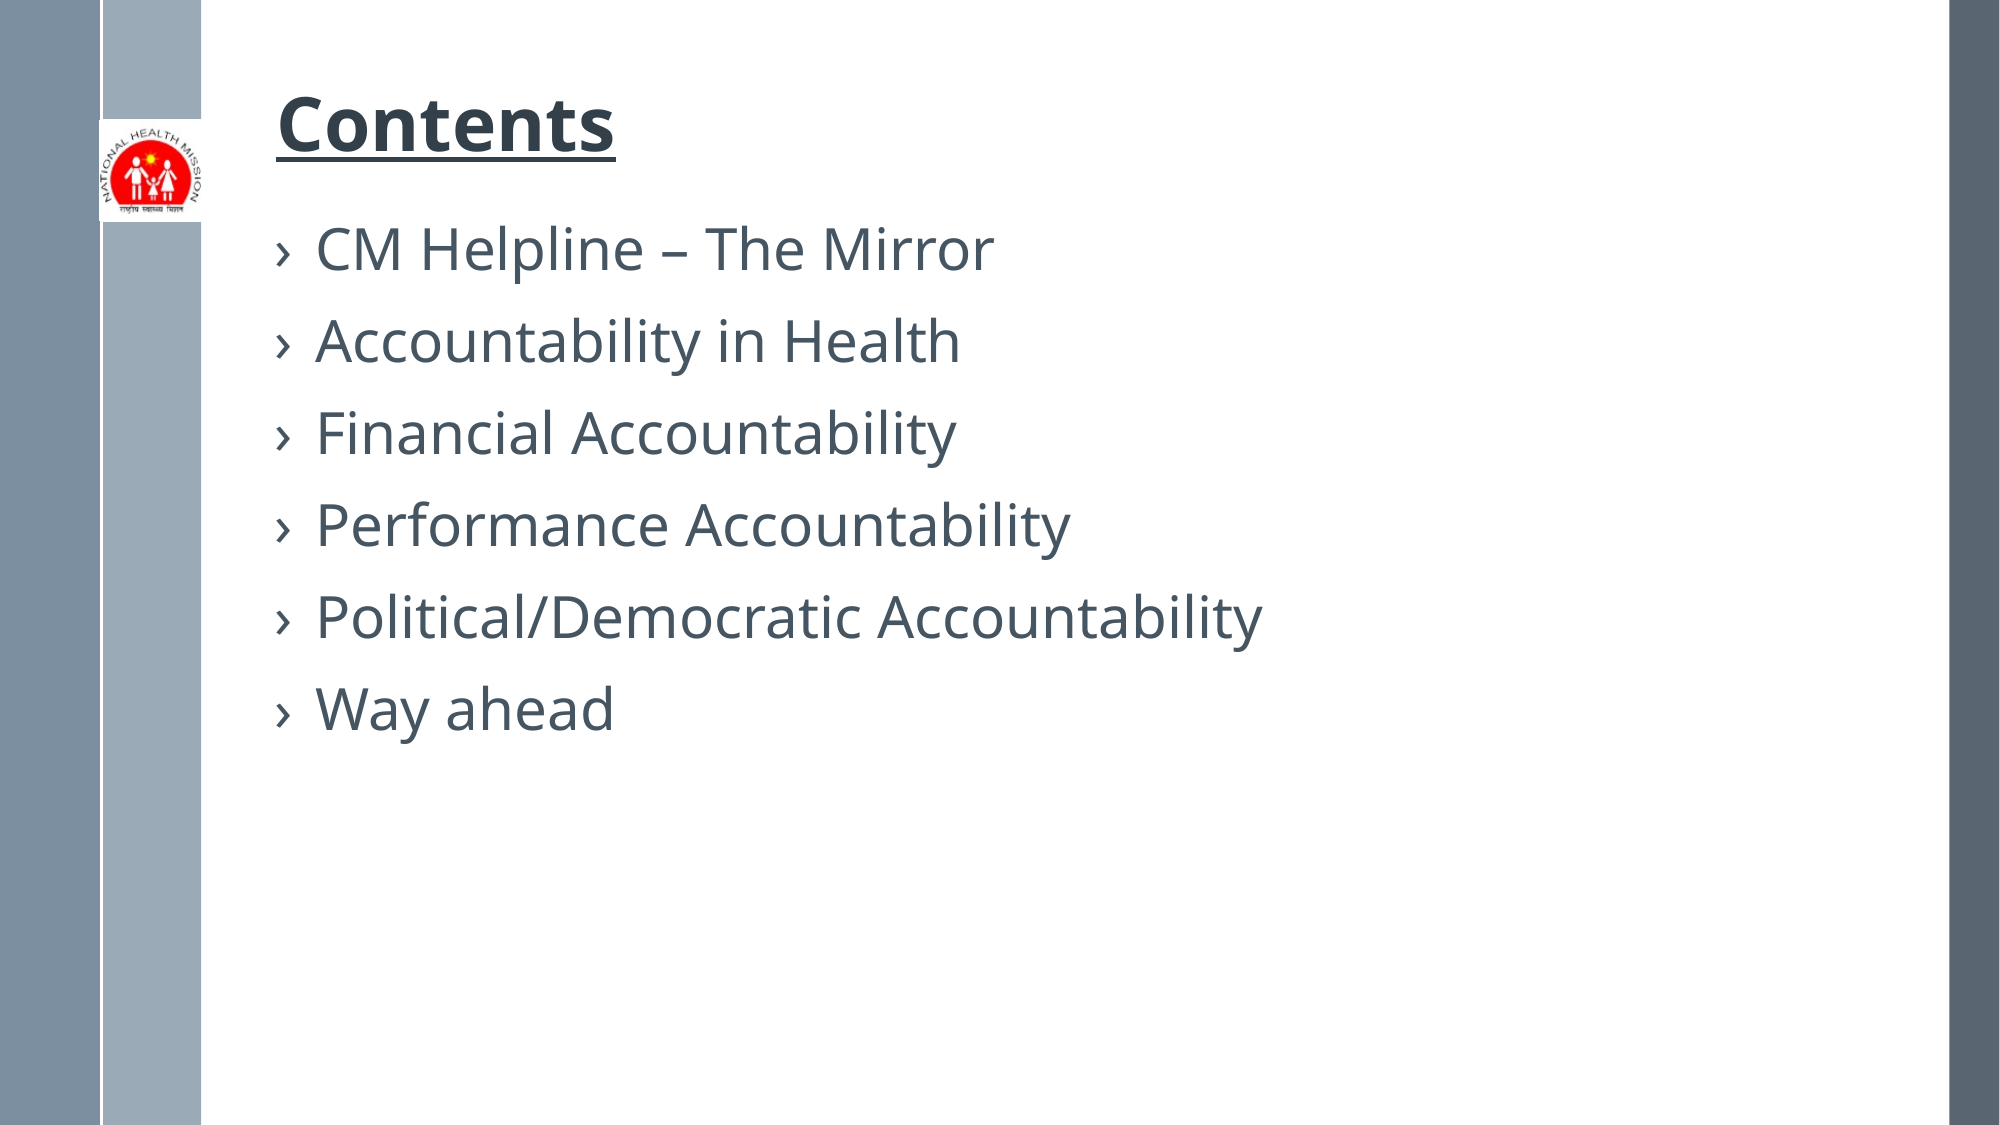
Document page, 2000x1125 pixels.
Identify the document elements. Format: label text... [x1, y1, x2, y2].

title Contents [261, 27, 1867, 175]
list CM Helpline – The Mirror Accountability in Health Financial Accountability Performance Accountability Political/Democratic Accountability Way ahead [259, 212, 1865, 963]
picture [99, 120, 202, 221]
